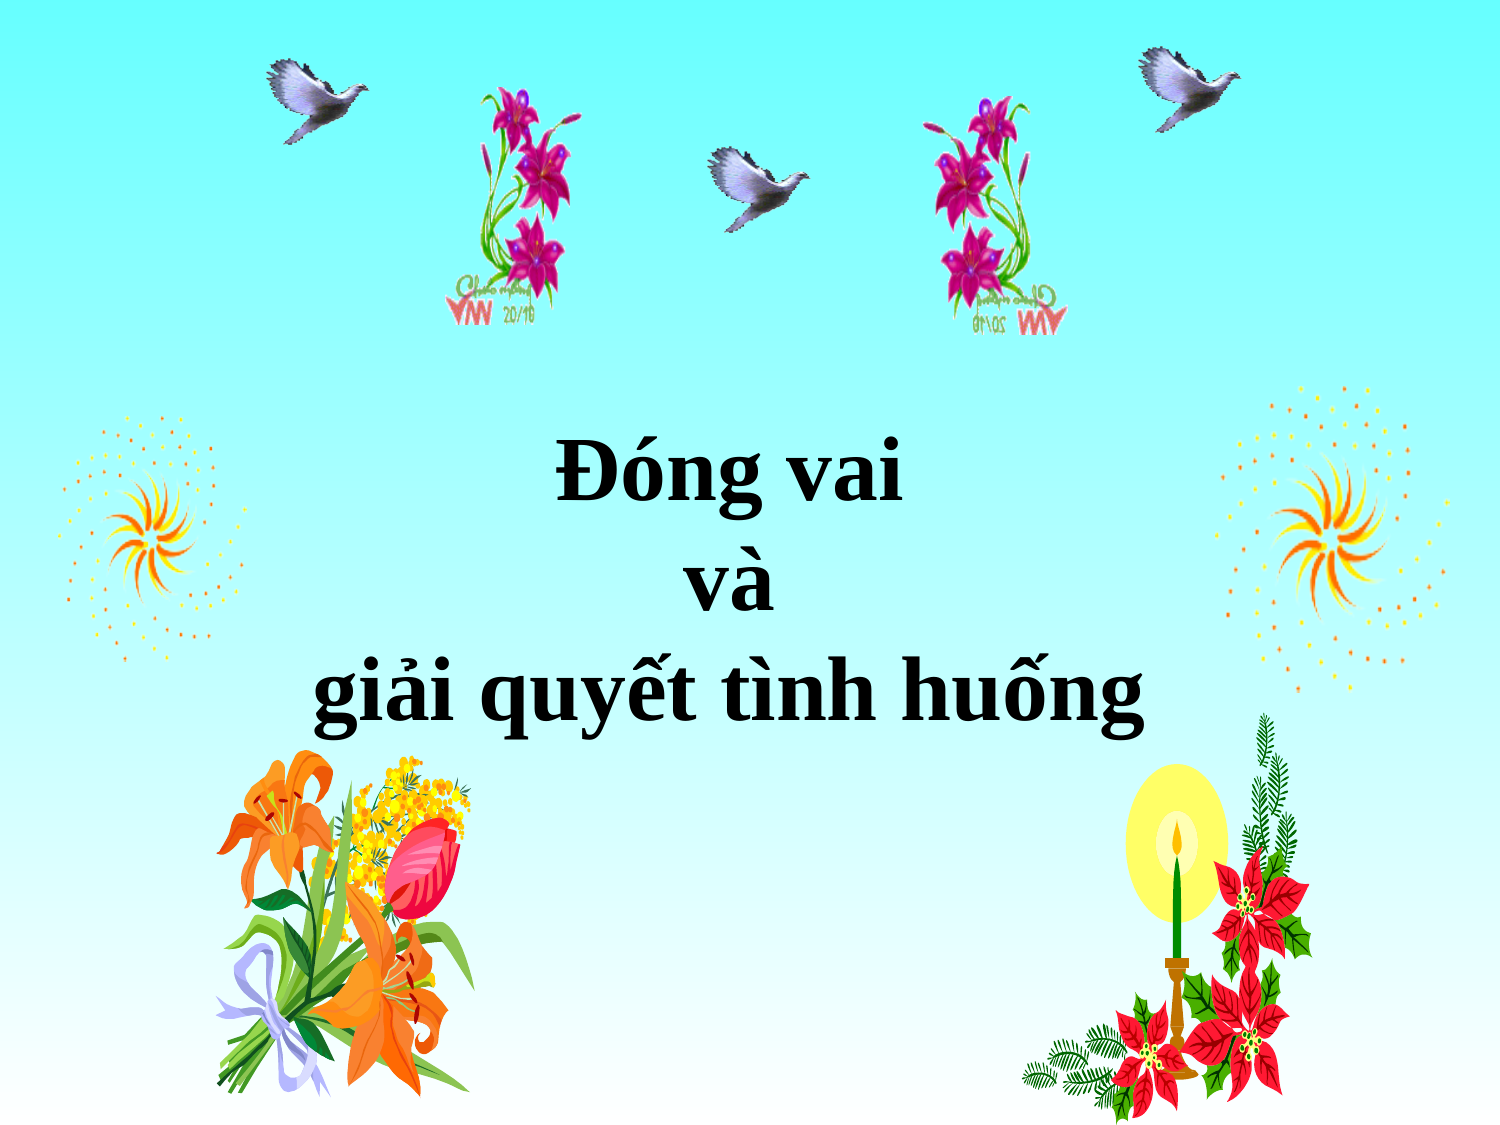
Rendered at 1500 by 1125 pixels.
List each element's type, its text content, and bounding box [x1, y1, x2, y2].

picture [1106, 37, 1313, 138]
picture [1215, 386, 1450, 693]
picture [674, 137, 882, 238]
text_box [1021, 712, 1313, 1125]
picture [445, 87, 597, 326]
picture [907, 96, 1068, 335]
text_box Đóng vai và giải quyết tình huống [210, 401, 1273, 747]
picture [234, 49, 441, 151]
picture [58, 416, 247, 662]
picture [215, 749, 475, 1099]
